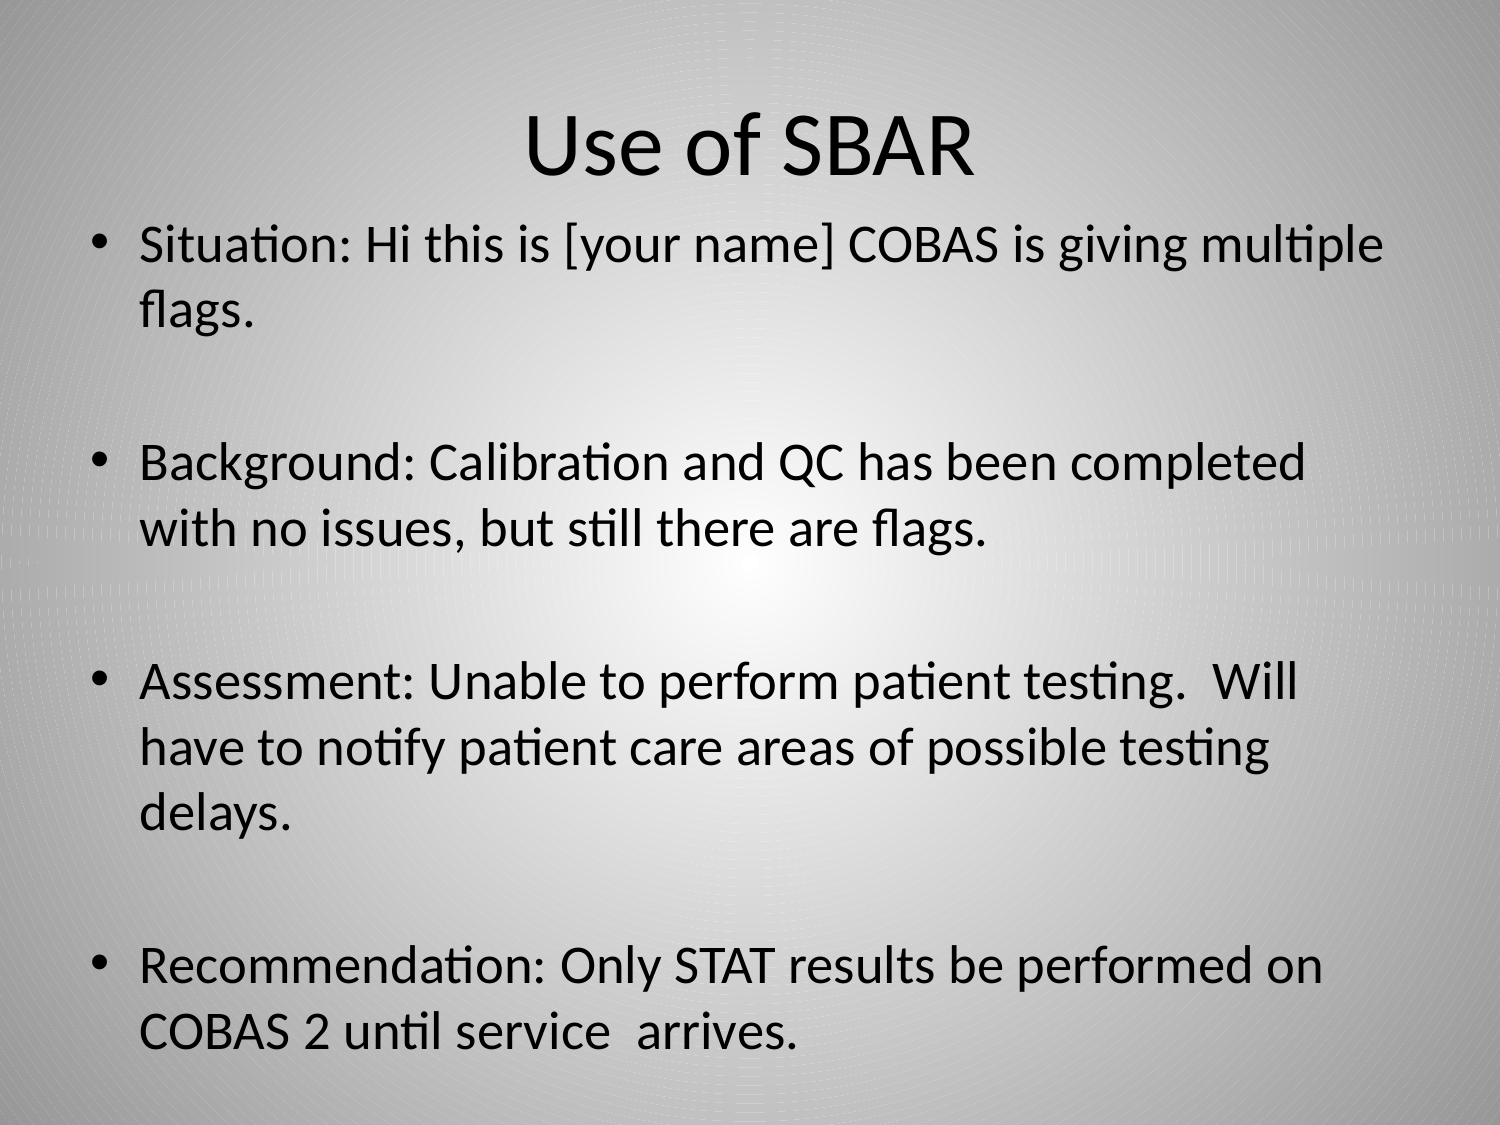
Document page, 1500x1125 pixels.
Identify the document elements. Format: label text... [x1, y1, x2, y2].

title Use of SBAR [75, 45, 1425, 200]
list Situation: Hi this is [your name] COBAS is giving multiple flags. Background: Calibration and QC has been completed with no issues, but still there are flags. Assessment: Unable to perform patient testing. Will have to notify patient care areas of possible testing delays. Recommendation: Only STAT results be performed on COBAS 2 until service arrives. [75, 200, 1425, 1075]
